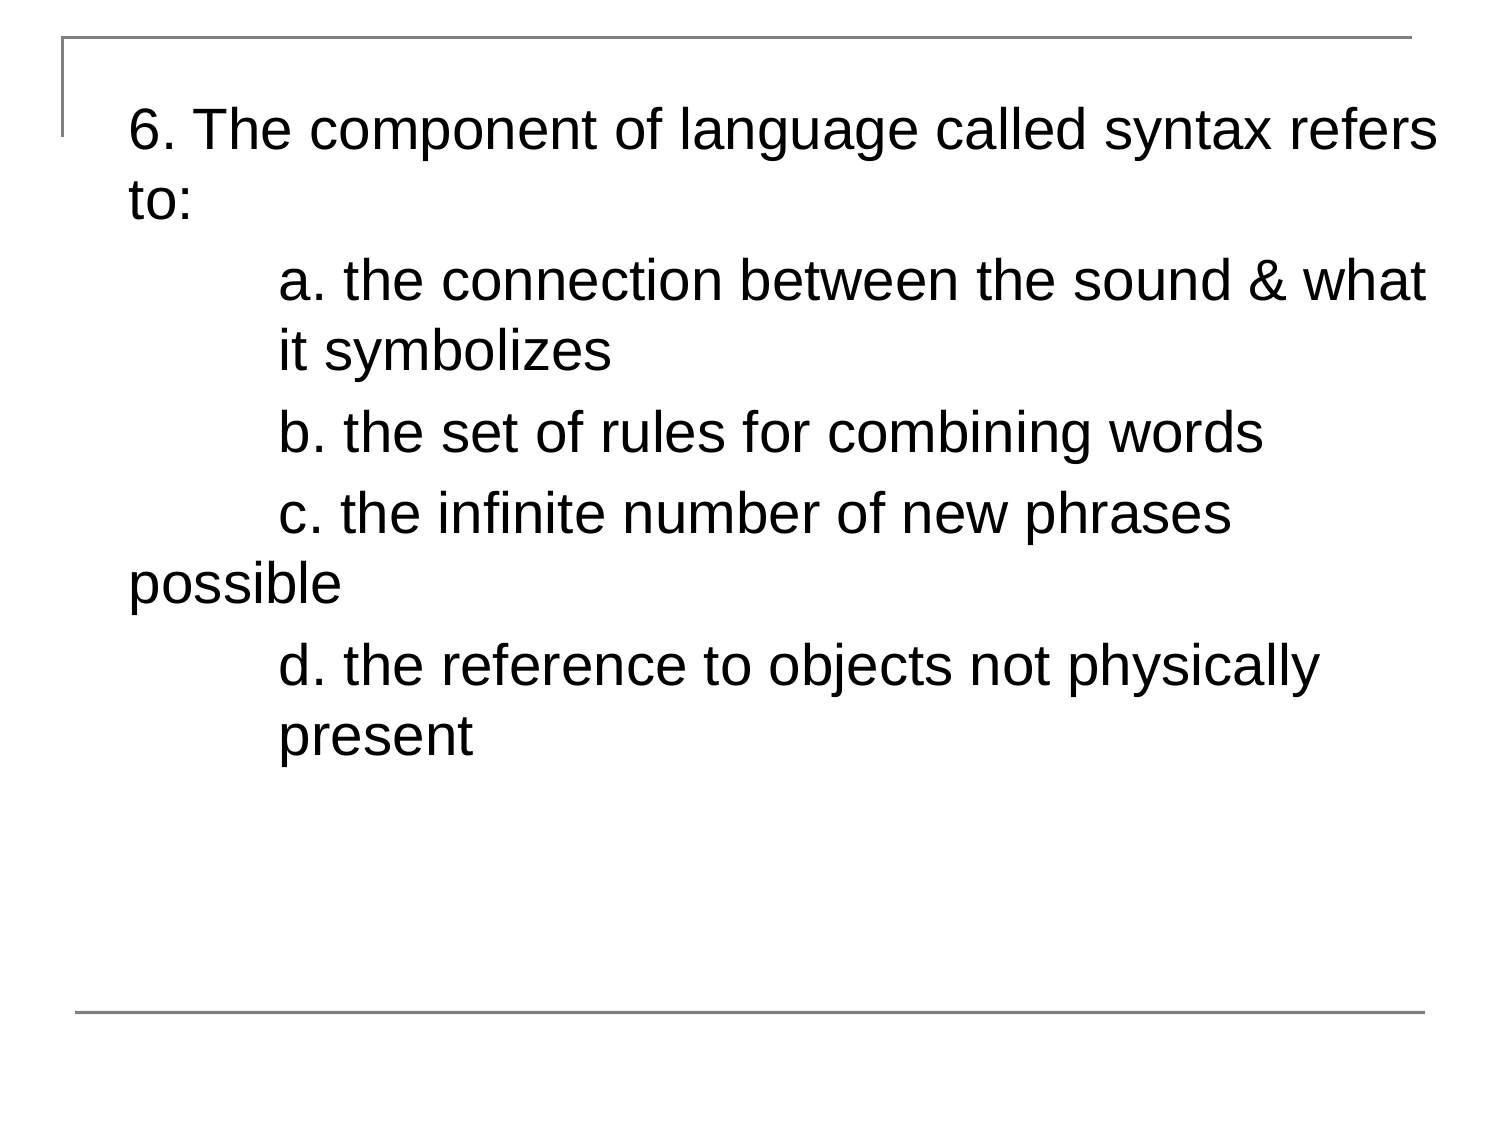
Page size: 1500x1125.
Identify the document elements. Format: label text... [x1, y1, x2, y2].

list 6. The component of language called syntax refers to: a. the connection between the sound & what it symbolizes b. the set of rules for combining words c. the infinite number of new phrases possible d. the reference to objects not physically present [114, 83, 1464, 827]
